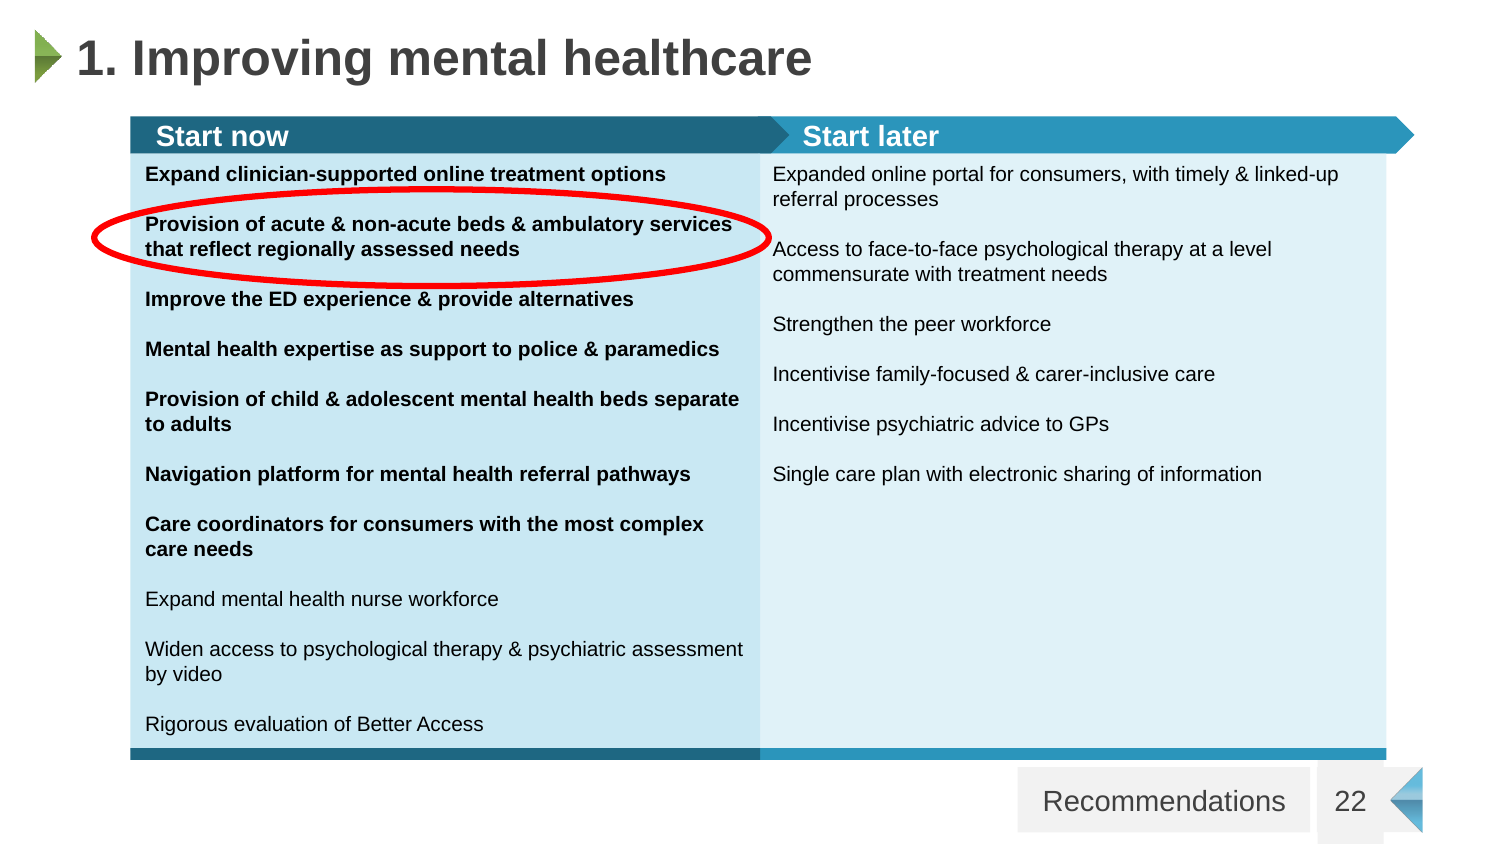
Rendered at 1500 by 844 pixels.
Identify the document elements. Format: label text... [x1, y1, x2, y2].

title 1. Improving mental healthcare [61, 18, 835, 95]
list Recommendations [1017, 770, 1311, 833]
picture [1391, 768, 1422, 832]
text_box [121, 109, 1415, 761]
picture [34, 29, 61, 83]
text_box [92, 218, 116, 258]
slide_number 22 [1317, 770, 1384, 833]
